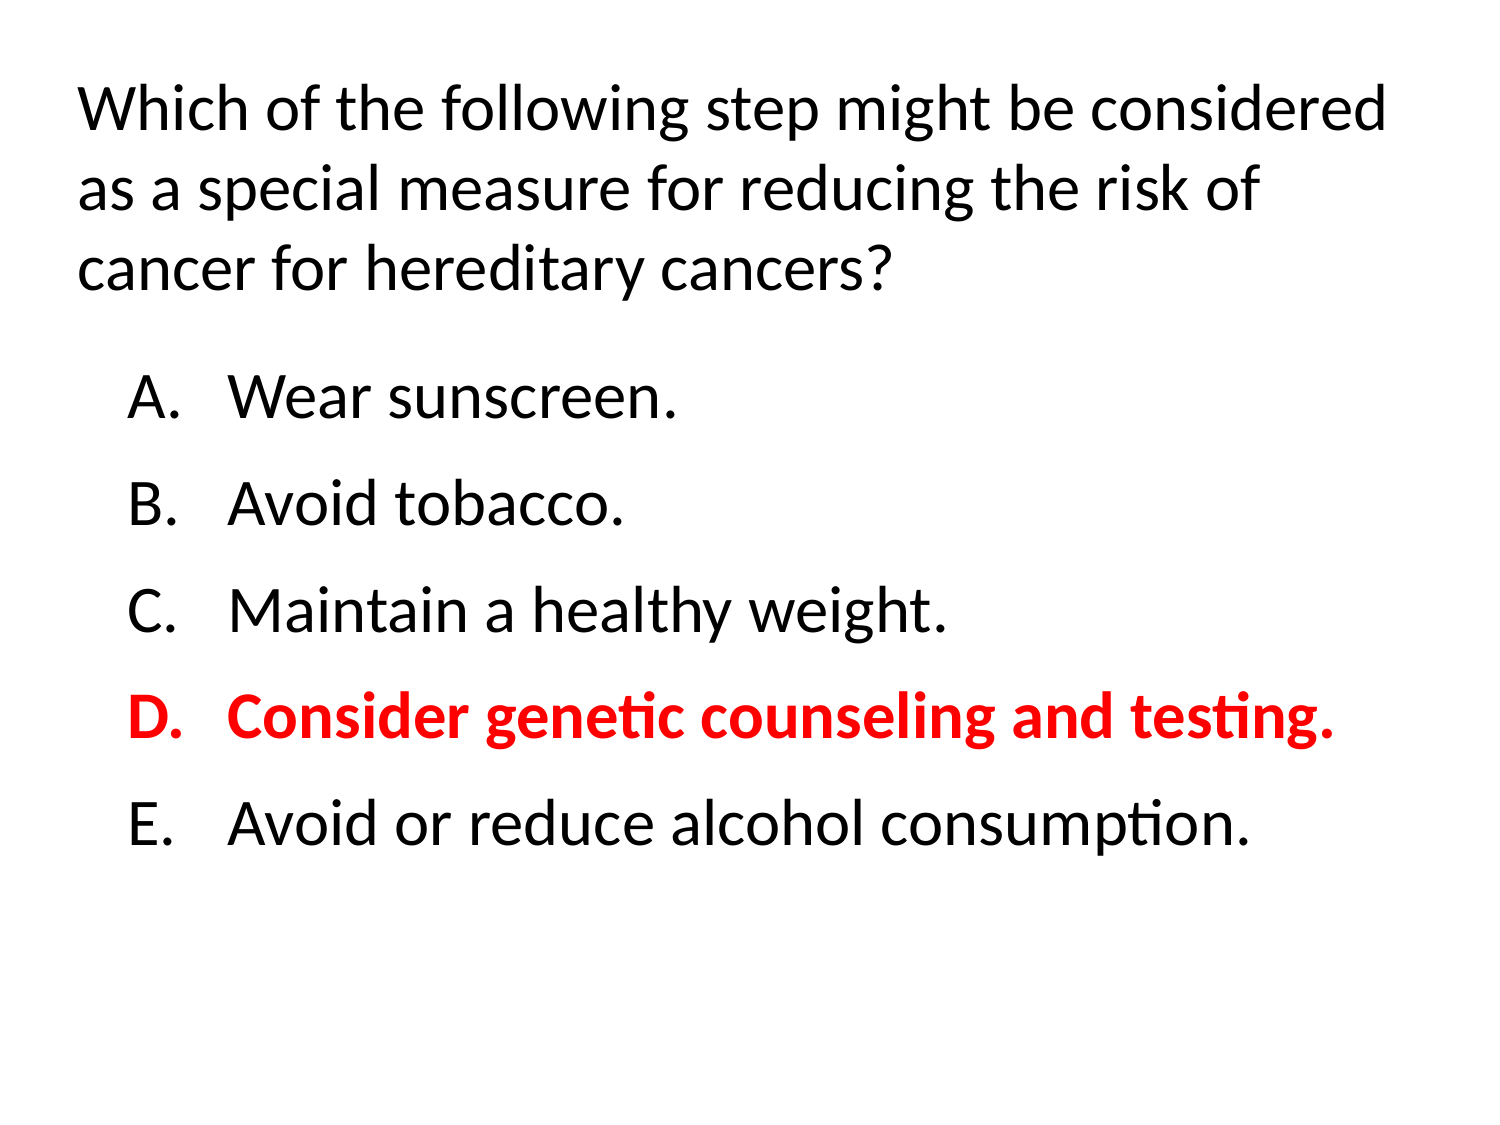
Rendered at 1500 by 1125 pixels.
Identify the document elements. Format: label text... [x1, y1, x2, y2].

title Which of the following step might be considered as a special measure for reducing the risk of cancer for hereditary cancers? [62, 62, 1451, 305]
list Wear sunscreen. Avoid tobacco. Maintain a healthy weight. Consider genetic counseling and testing. Avoid or reduce alcohol consumption. [112, 344, 1388, 1038]
